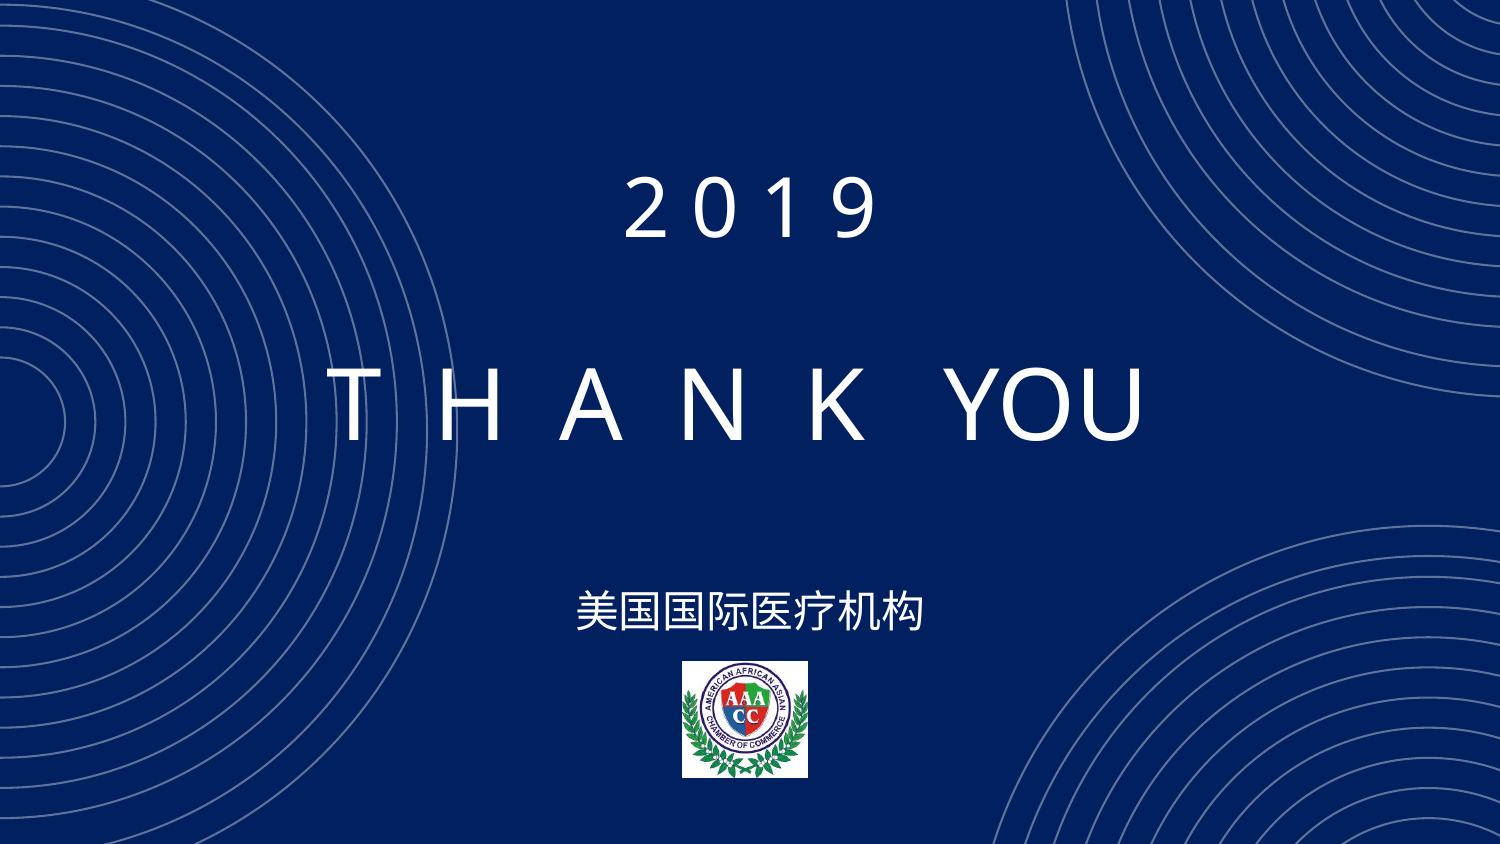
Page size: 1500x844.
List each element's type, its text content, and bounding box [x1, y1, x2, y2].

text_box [971, 525, 1500, 844]
text_box 2 0 1 9 [614, 146, 886, 262]
text_box T H A N K YOU [458, 332, 1157, 468]
picture [682, 660, 808, 778]
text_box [0, 0, 458, 844]
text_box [1062, 0, 1500, 397]
text_box 美国国际医疗机构 [567, 576, 933, 645]
